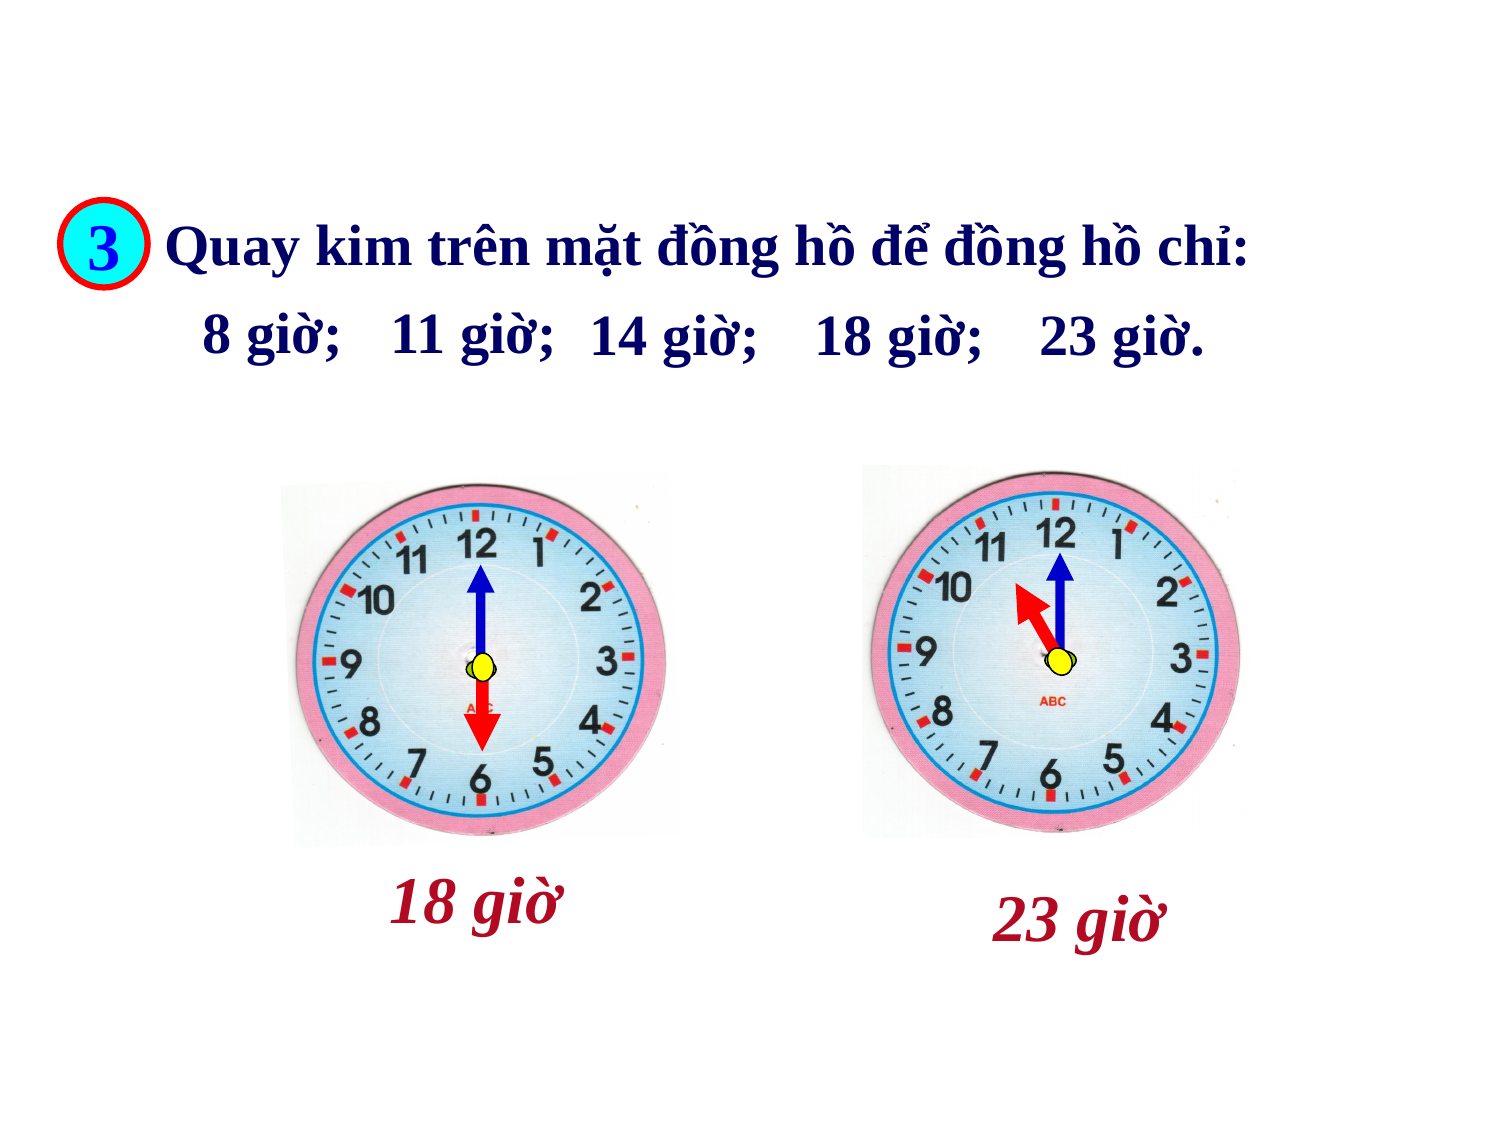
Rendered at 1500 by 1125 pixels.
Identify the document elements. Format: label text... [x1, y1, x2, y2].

text_box 23 giờ [978, 867, 1204, 963]
text_box 11 giờ; [375, 287, 588, 373]
picture [281, 471, 682, 848]
text_box 23 giờ. [1024, 289, 1238, 375]
text_box 18 giờ; [799, 289, 1013, 375]
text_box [450, 550, 514, 781]
text_box 14 giờ; [574, 289, 788, 375]
text_box 18 giờ [375, 849, 601, 945]
picture [862, 464, 1251, 839]
text_box 3 [60, 199, 148, 288]
text_box 8 giờ; [187, 287, 375, 373]
text_box Quay kim trên mặt đồng hồ để đồng hồ chỉ: [149, 200, 1438, 285]
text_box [1029, 539, 1093, 787]
